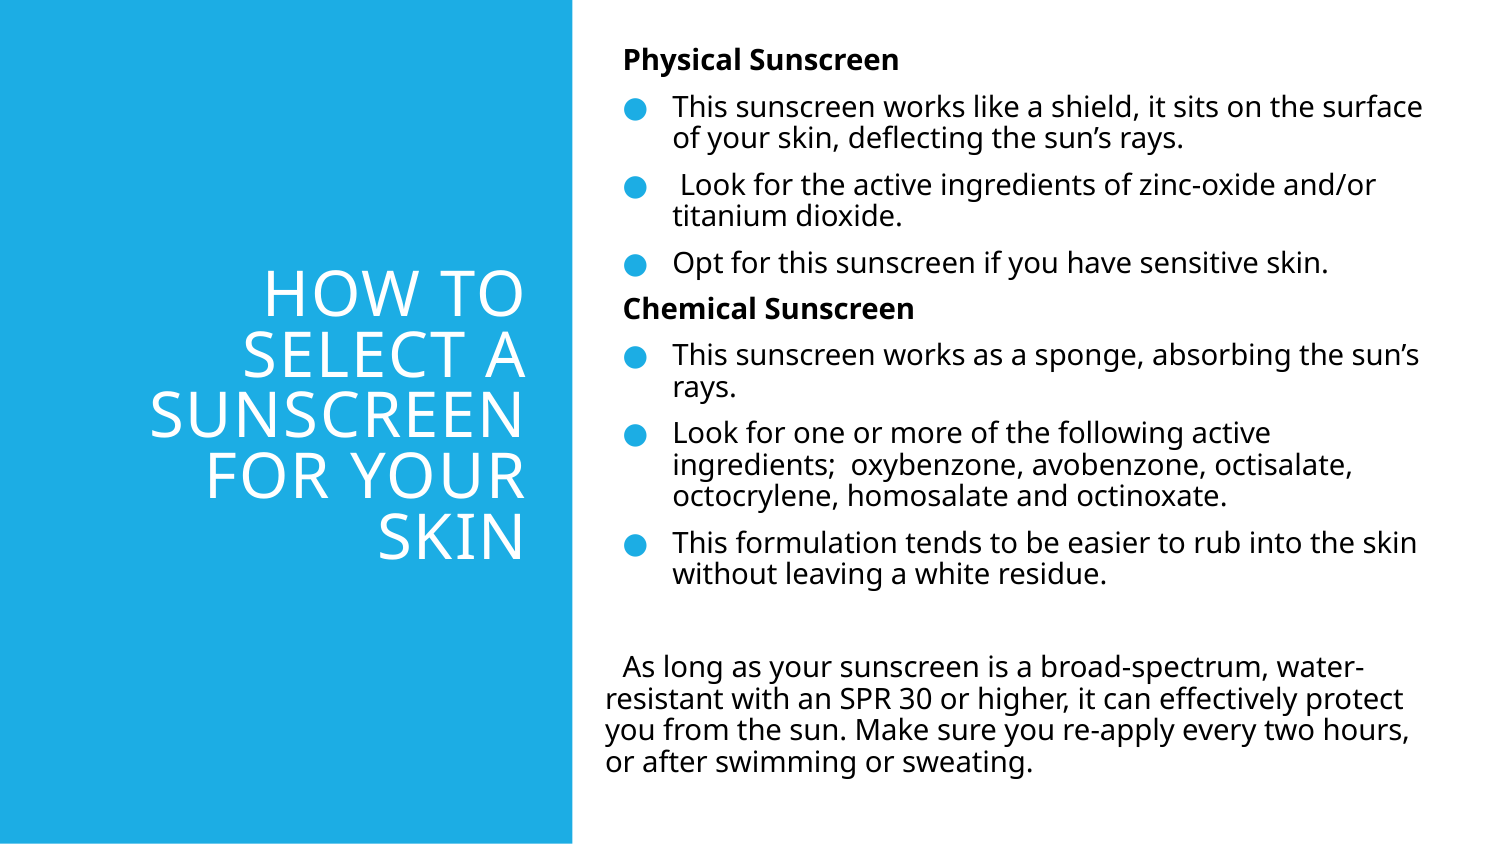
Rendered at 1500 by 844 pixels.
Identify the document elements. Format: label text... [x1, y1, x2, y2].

list Physical Sunscreen This sunscreen works like a shield, it sits on the surface of your skin, deflecting the sun’s rays. Look for the active ingredients of zinc-oxide and/or titanium dioxide. Opt for this sunscreen if you have sensitive skin. Chemical Sunscreen This sunscreen works as a sponge, absorbing the sun’s rays. Look for one or more of the following active ingredients; oxybenzone, avobenzone, octisalate, octocrylene, homosalate and octinoxate. This formulation tends to be easier to rub into the skin without leaving a white residue. As long as your sunscreen is a broad-spectrum, water-resistant with an SPR 30 or higher, it can effectively protect you from the sun. Make sure you re-apply every two hours, or after swimming or sweating. [597, 35, 1448, 790]
text_box [0, 0, 573, 844]
title How to select a sunscreen for your skin [118, 98, 536, 745]
text_box [573, 0, 1500, 844]
